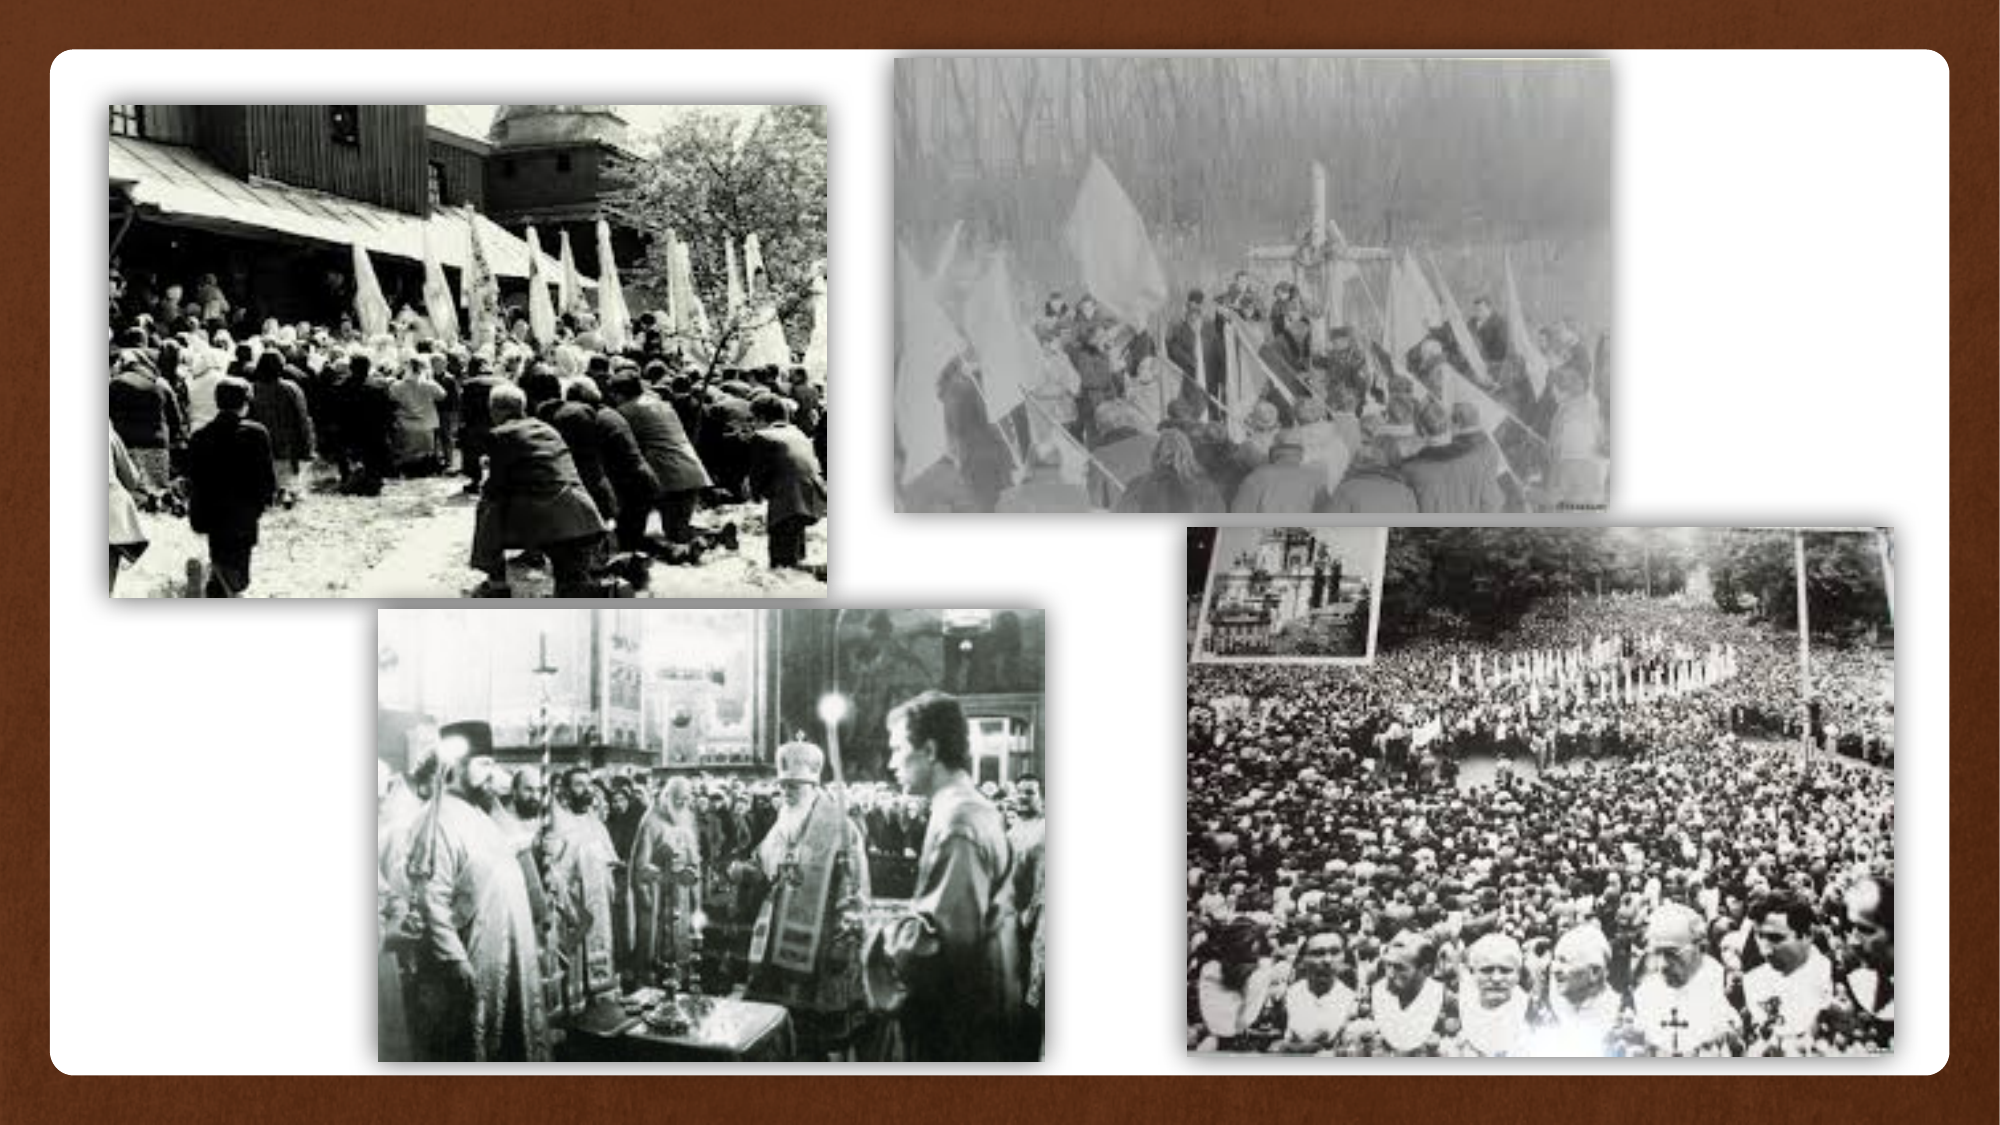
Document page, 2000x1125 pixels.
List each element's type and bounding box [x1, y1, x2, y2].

picture [108, 105, 827, 598]
picture [378, 609, 1045, 1063]
picture [894, 58, 1610, 513]
picture [1186, 527, 1894, 1057]
